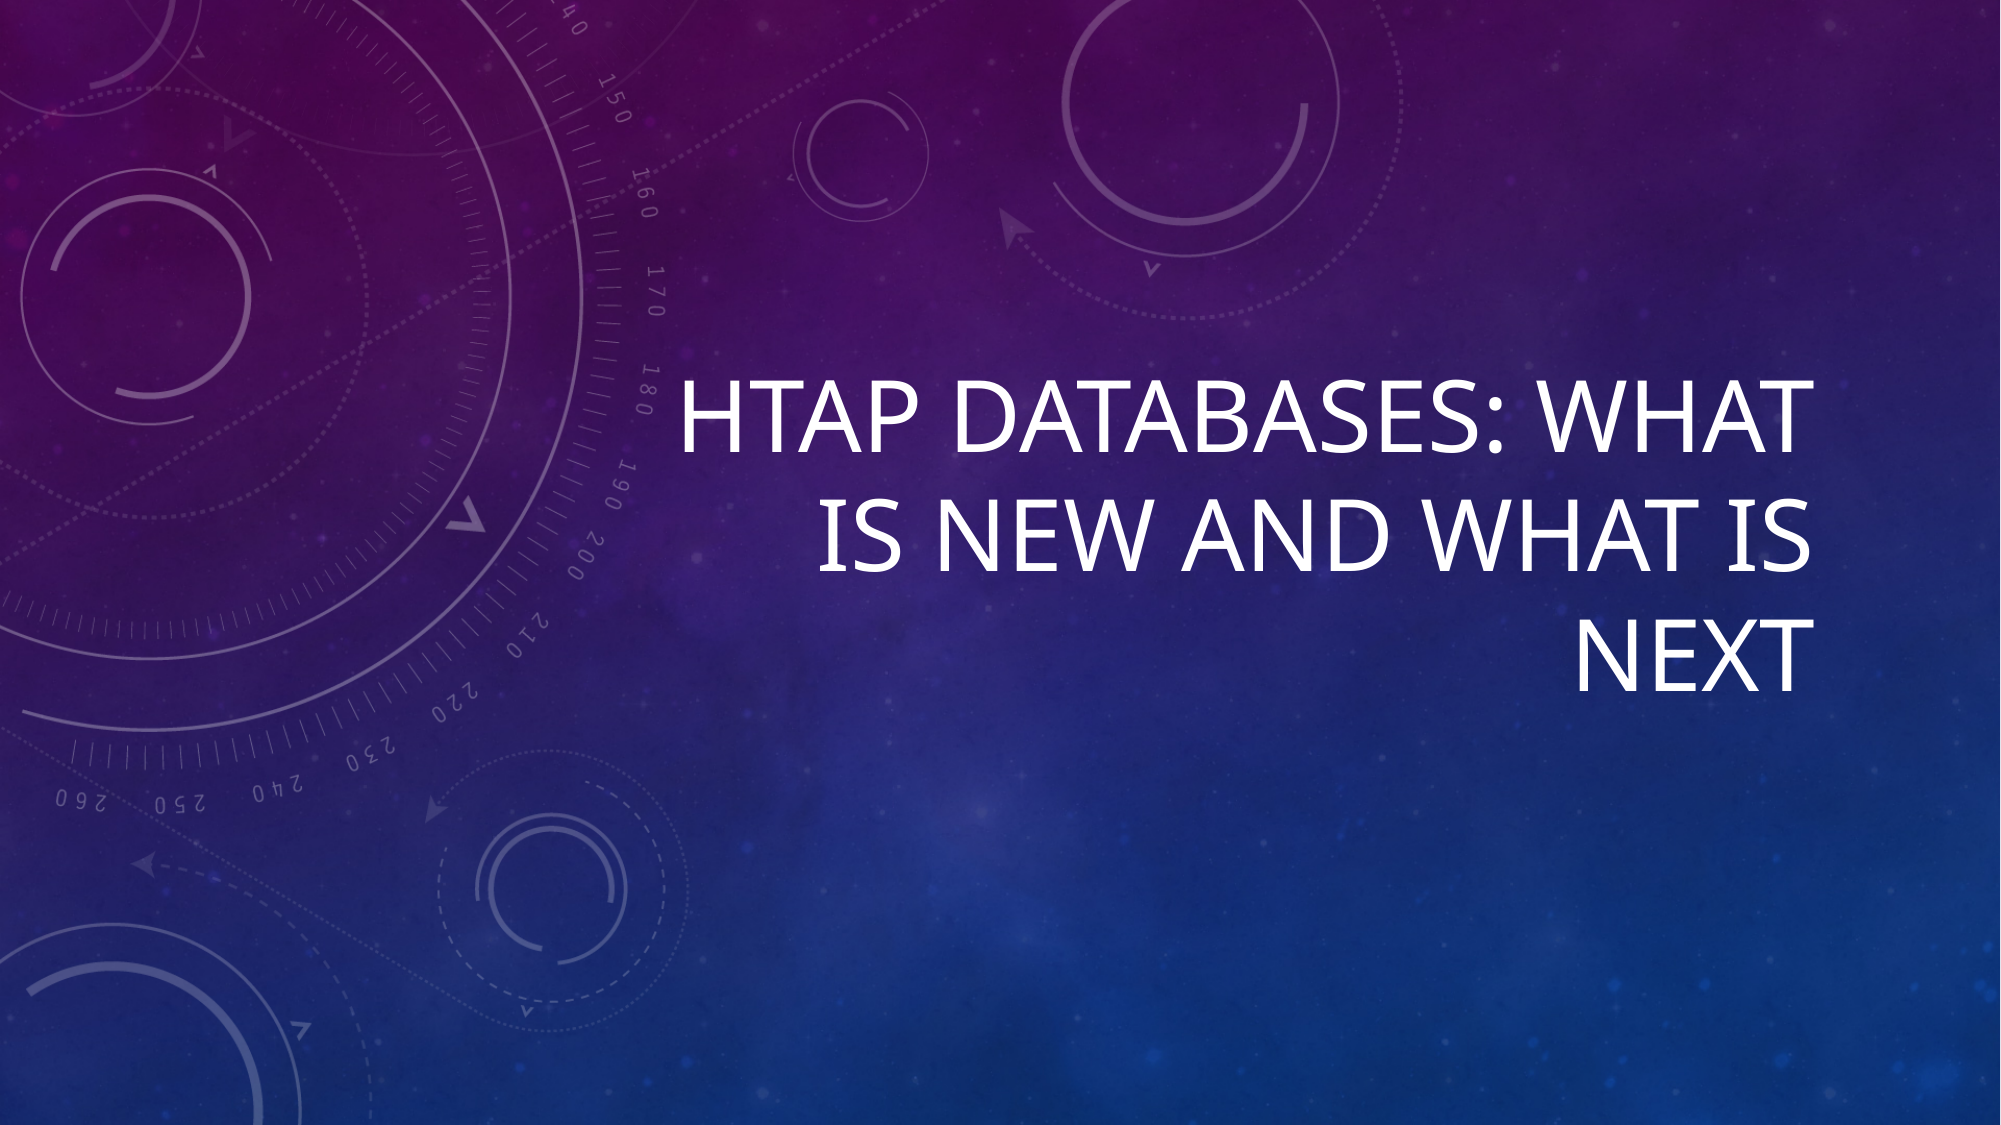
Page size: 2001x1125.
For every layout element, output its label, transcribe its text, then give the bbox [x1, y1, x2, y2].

title HTAP Databases: What is New and What is Next [650, 322, 1831, 720]
picture [0, 0, 2001, 1125]
